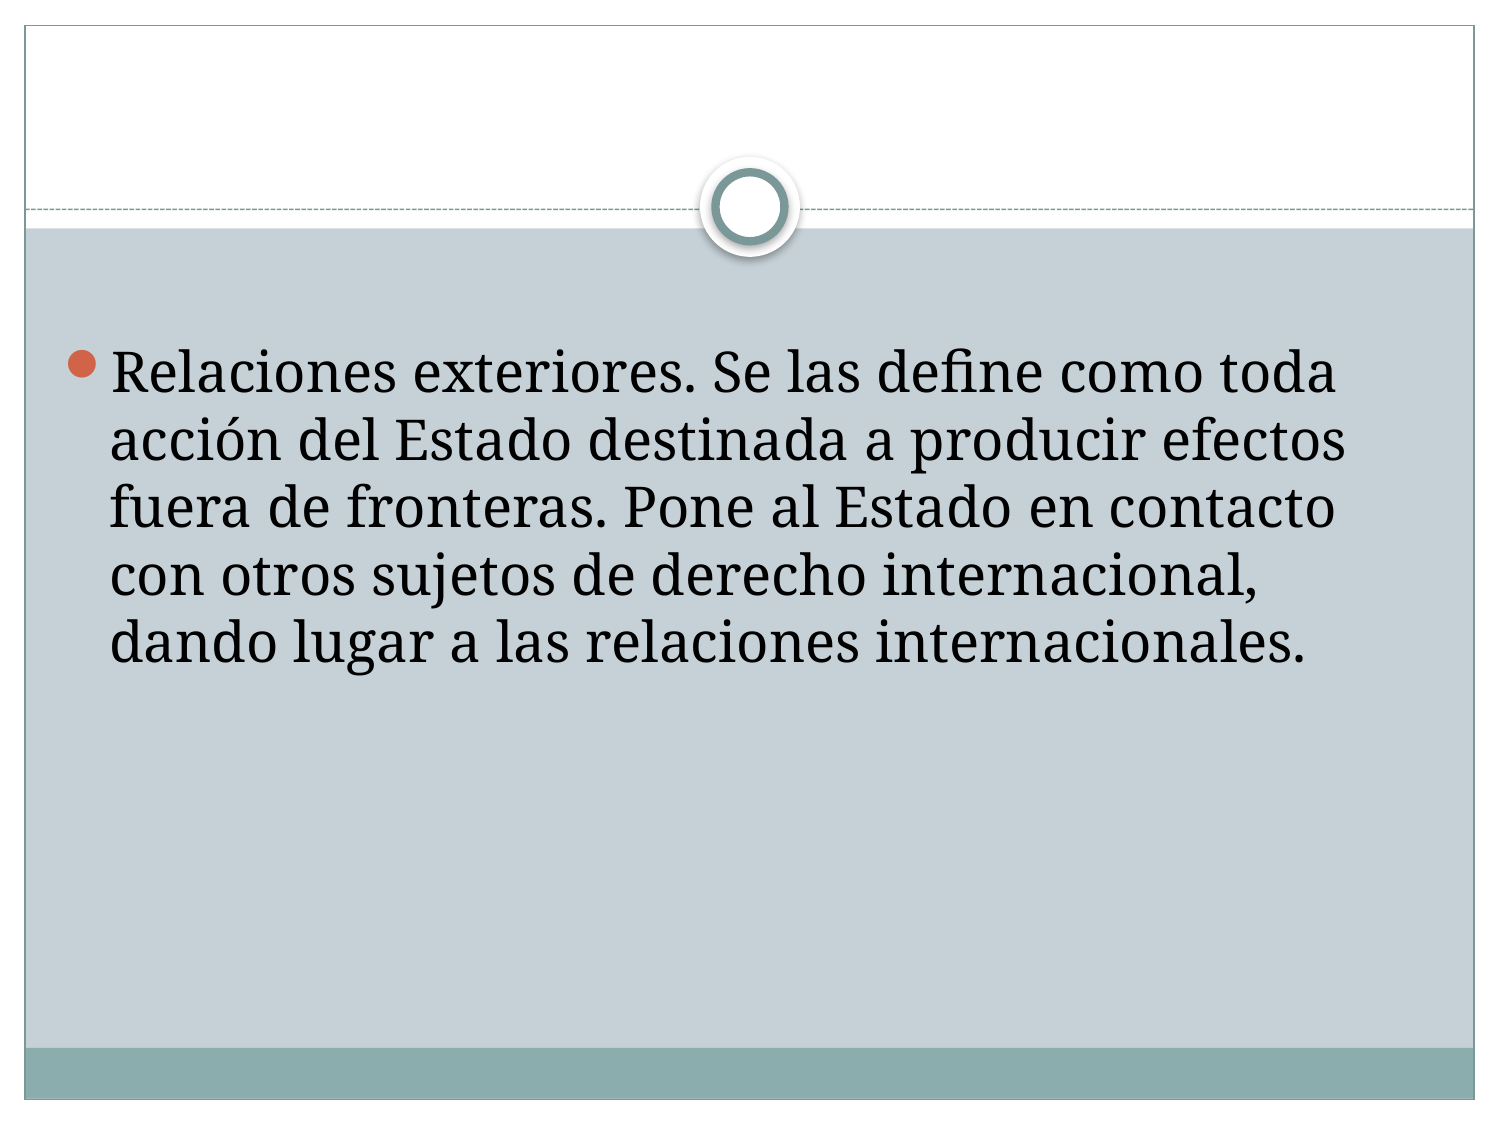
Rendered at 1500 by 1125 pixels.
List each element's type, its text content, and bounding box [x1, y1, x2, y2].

list Relaciones exteriores. Se las define como toda acción del Estado destinada a producir efectos fuera de fronteras. Pone al Estado en contacto con otros sujetos de derecho internacional, dando lugar a las relaciones internacionales. [49, 250, 1445, 1001]
